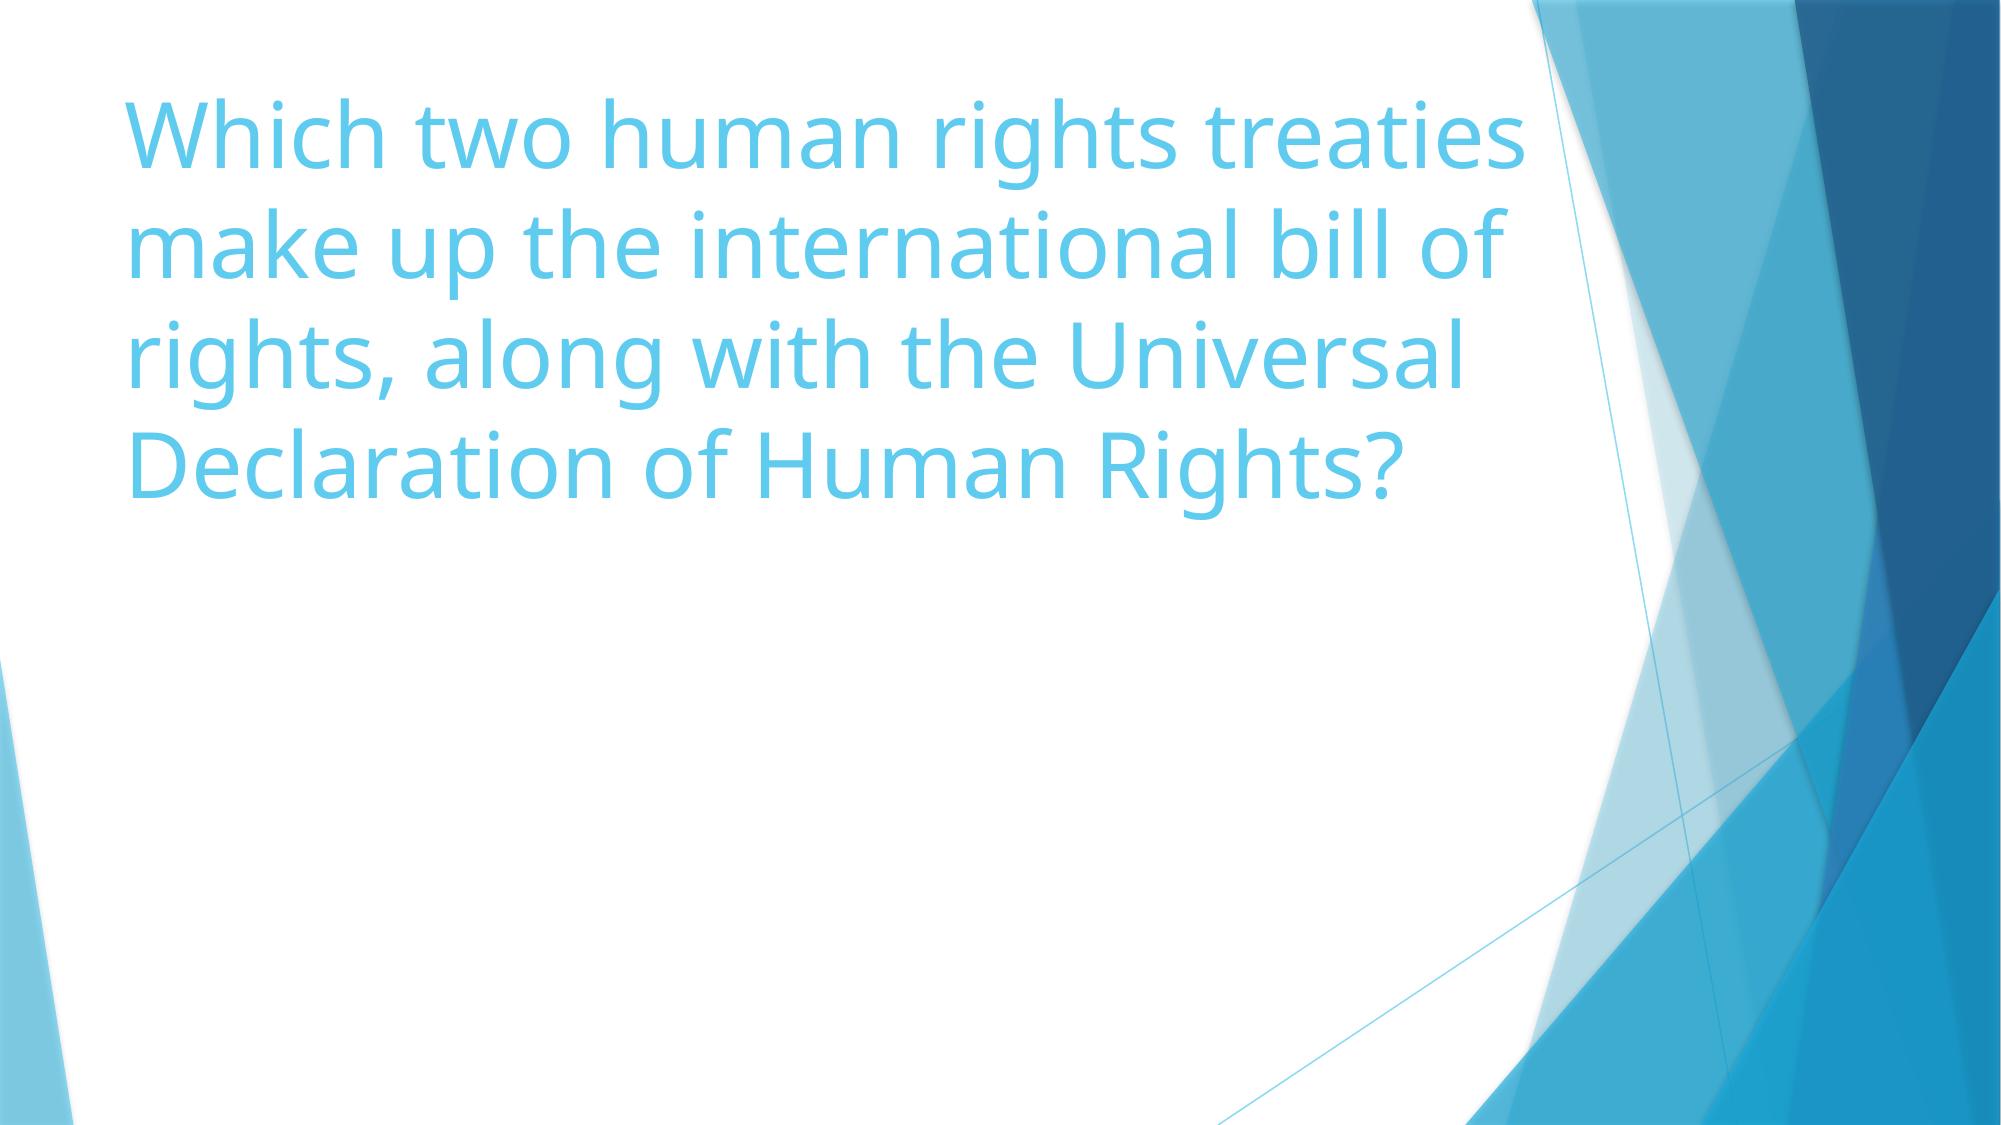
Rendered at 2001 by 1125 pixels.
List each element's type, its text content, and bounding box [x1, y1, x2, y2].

title Which two human rights treaties make up the international bill of rights, along with the Universal Declaration of Human Rights? [109, 69, 1649, 1018]
